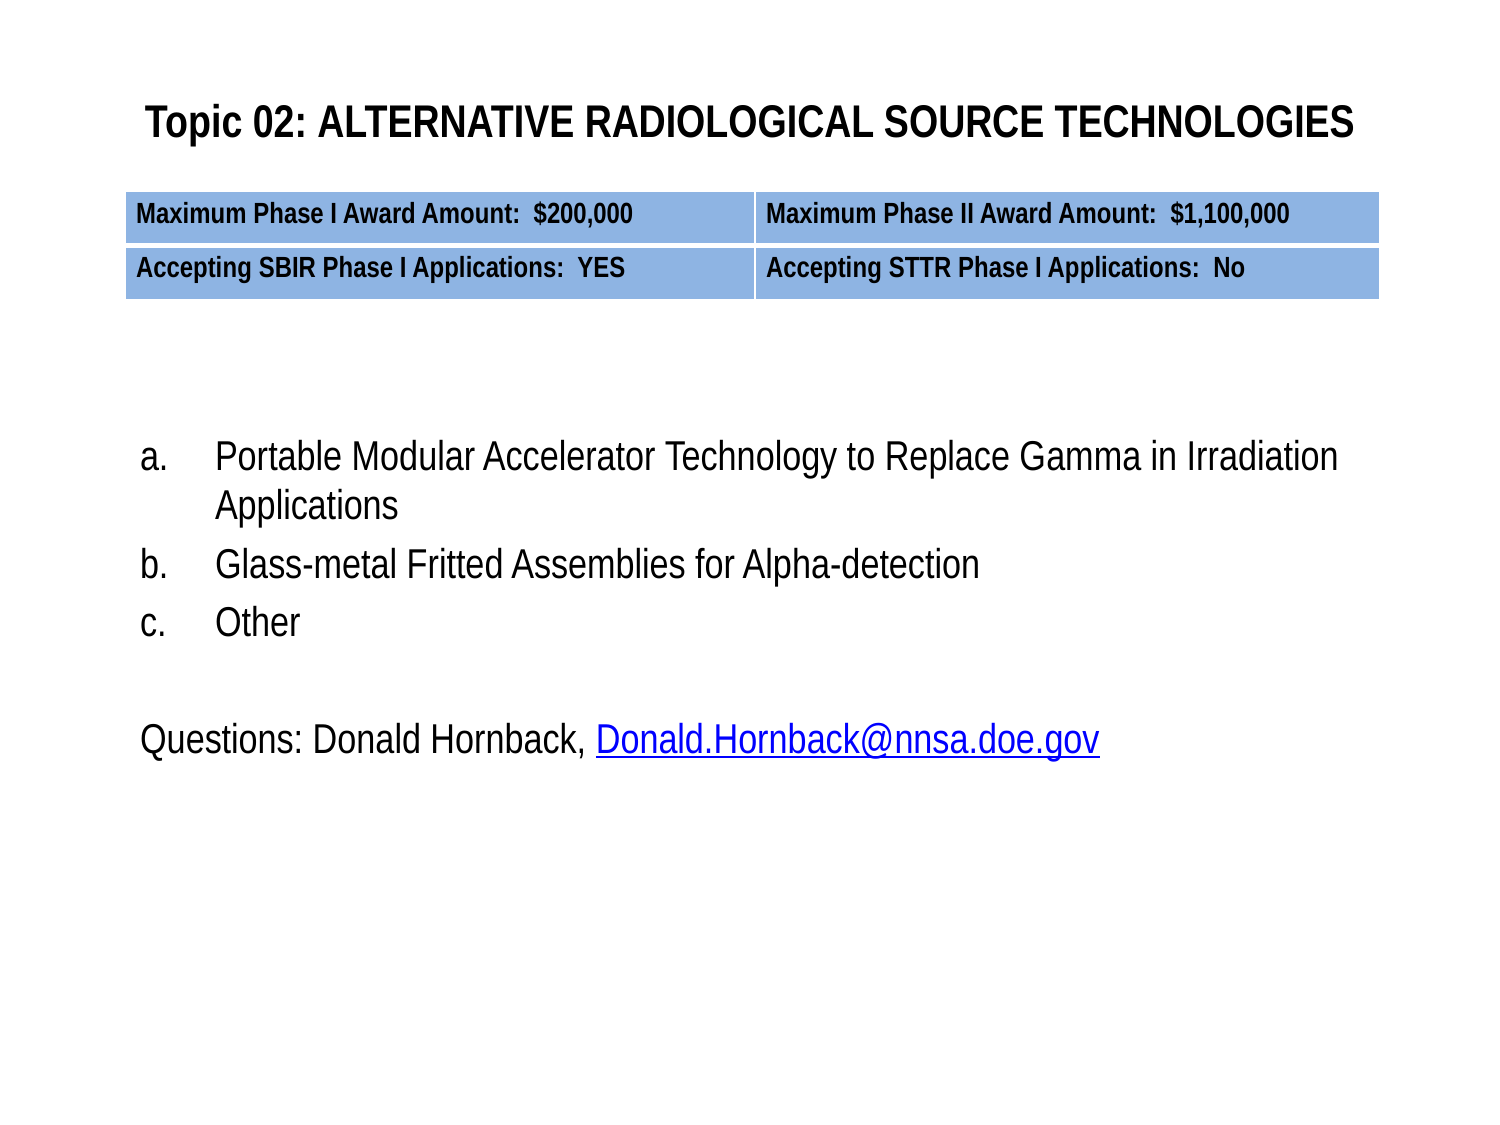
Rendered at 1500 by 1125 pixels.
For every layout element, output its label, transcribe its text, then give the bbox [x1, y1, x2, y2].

table_cell Accepting STTR Phase I Applications: No [756, 248, 1379, 299]
table_cell Accepting SBIR Phase I Applications: YES [126, 248, 754, 299]
title Topic 02: ALTERNATIVE RADIOLOGICAL SOURCE TECHNOLOGIES [130, 50, 1381, 188]
subtitle Portable Modular Accelerator Technology to Replace Gamma in Irradiation Applications Glass-metal Fritted Assemblies for Alpha-detection Other Questions: Donald Hornback, Donald.Hornback@nnsa.doe.gov [125, 362, 1425, 1025]
table_header Maximum Phase I Award Amount: $200,000 [126, 192, 754, 243]
table_header Maximum Phase II Award Amount: $1,100,000 [756, 192, 1379, 243]
